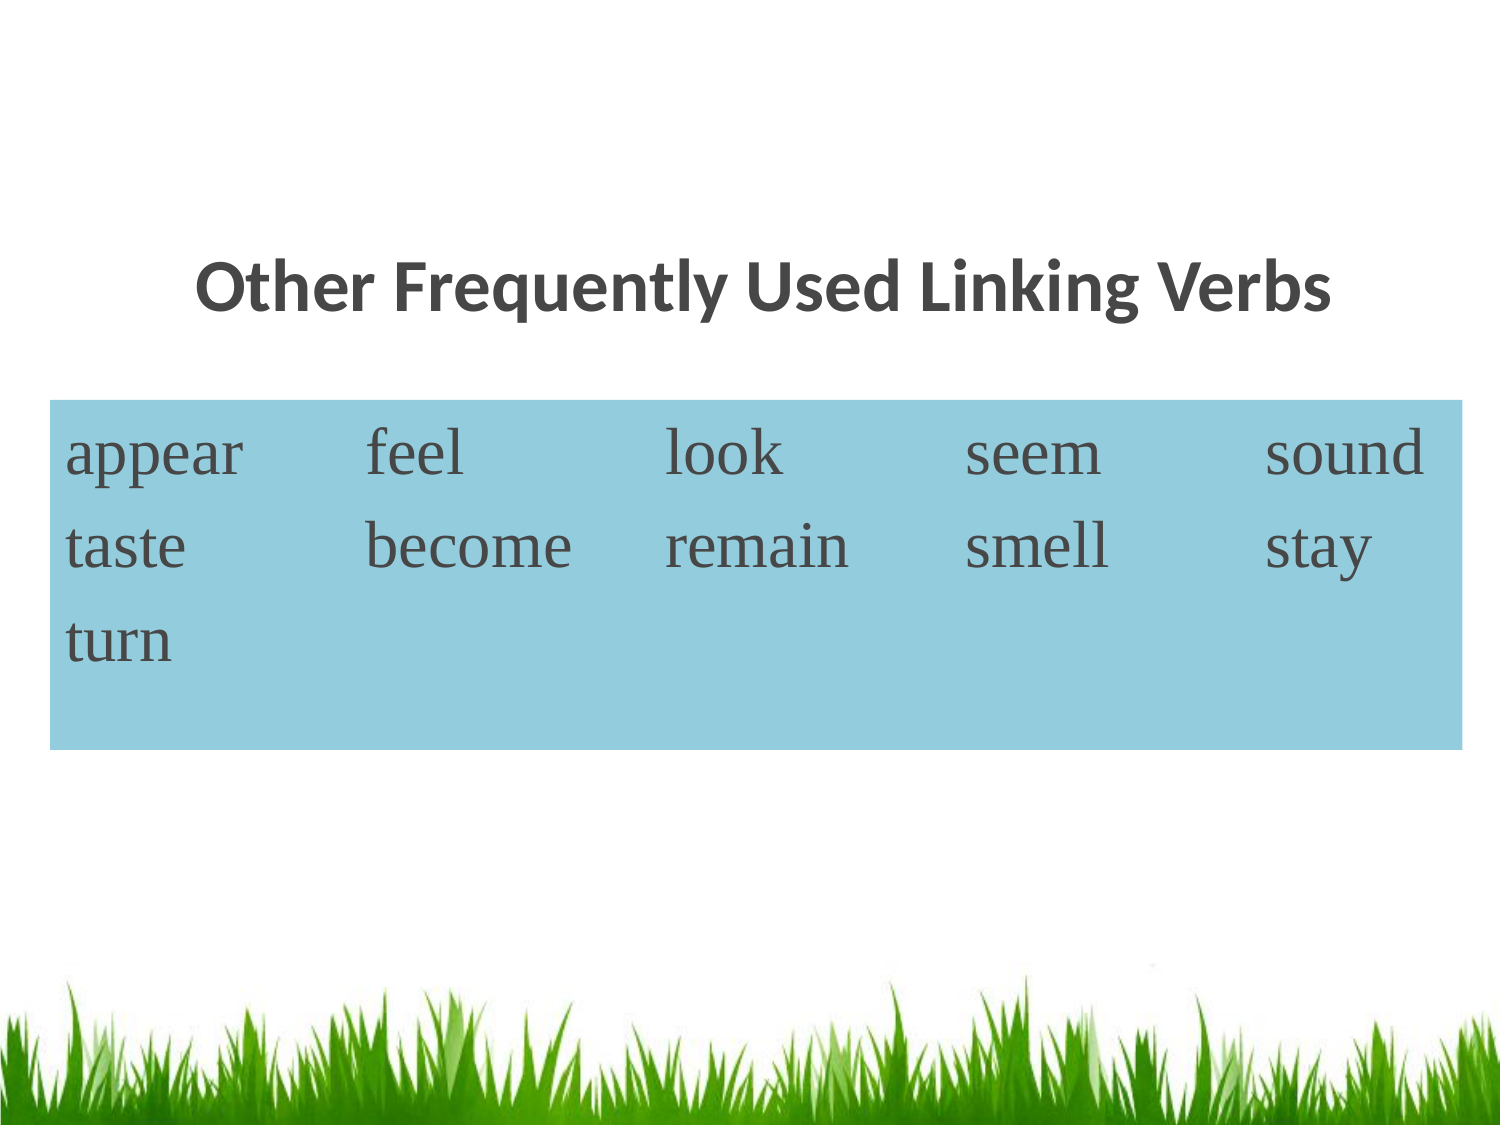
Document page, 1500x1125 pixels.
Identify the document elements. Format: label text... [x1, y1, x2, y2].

title Other Frequently Used Linking Verbs [75, 224, 1454, 338]
picture [0, 962, 1500, 1125]
list appear feel look seem sound taste become remain smell stay turn [50, 399, 1463, 750]
